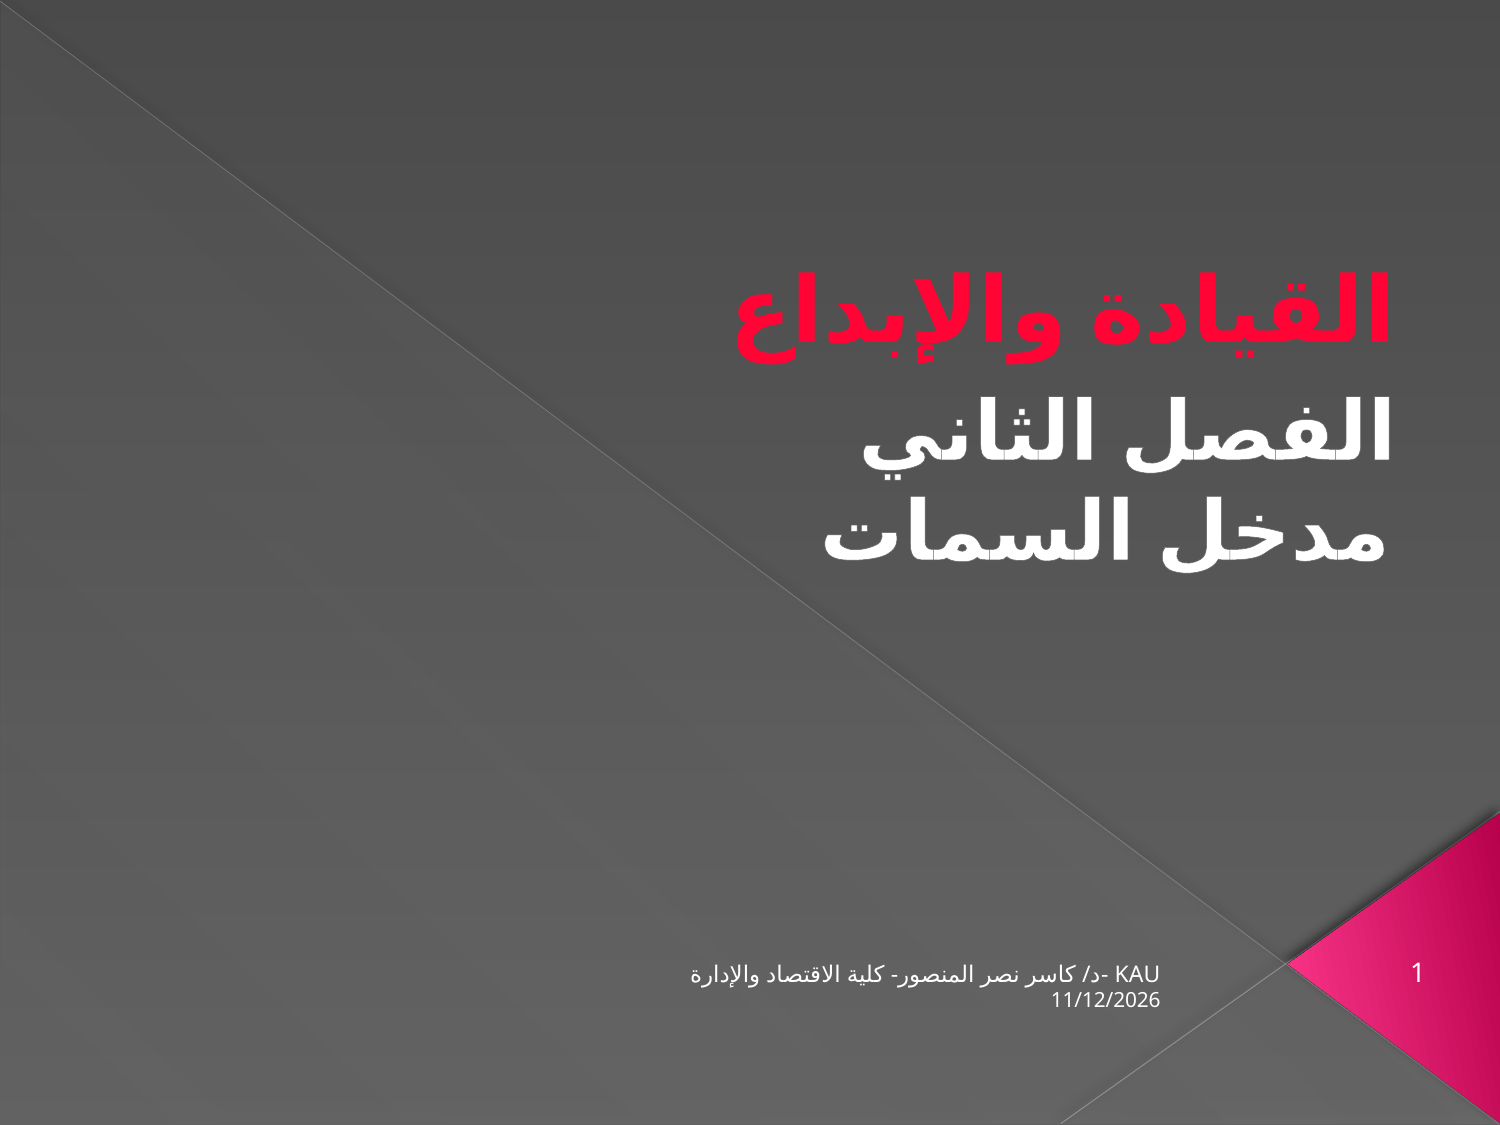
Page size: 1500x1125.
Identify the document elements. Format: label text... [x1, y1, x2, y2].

footer د/ كاسر نصر المنصور- كلية الاقتصاد والإدارة- KAU [225, 926, 1175, 987]
slide_number 1 [1376, 943, 1460, 1004]
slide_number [225, 987, 1175, 1047]
subtitle الفصل الثاني مدخل السمات [88, 369, 1412, 657]
title القيادة والإبداع [88, 127, 1412, 369]
